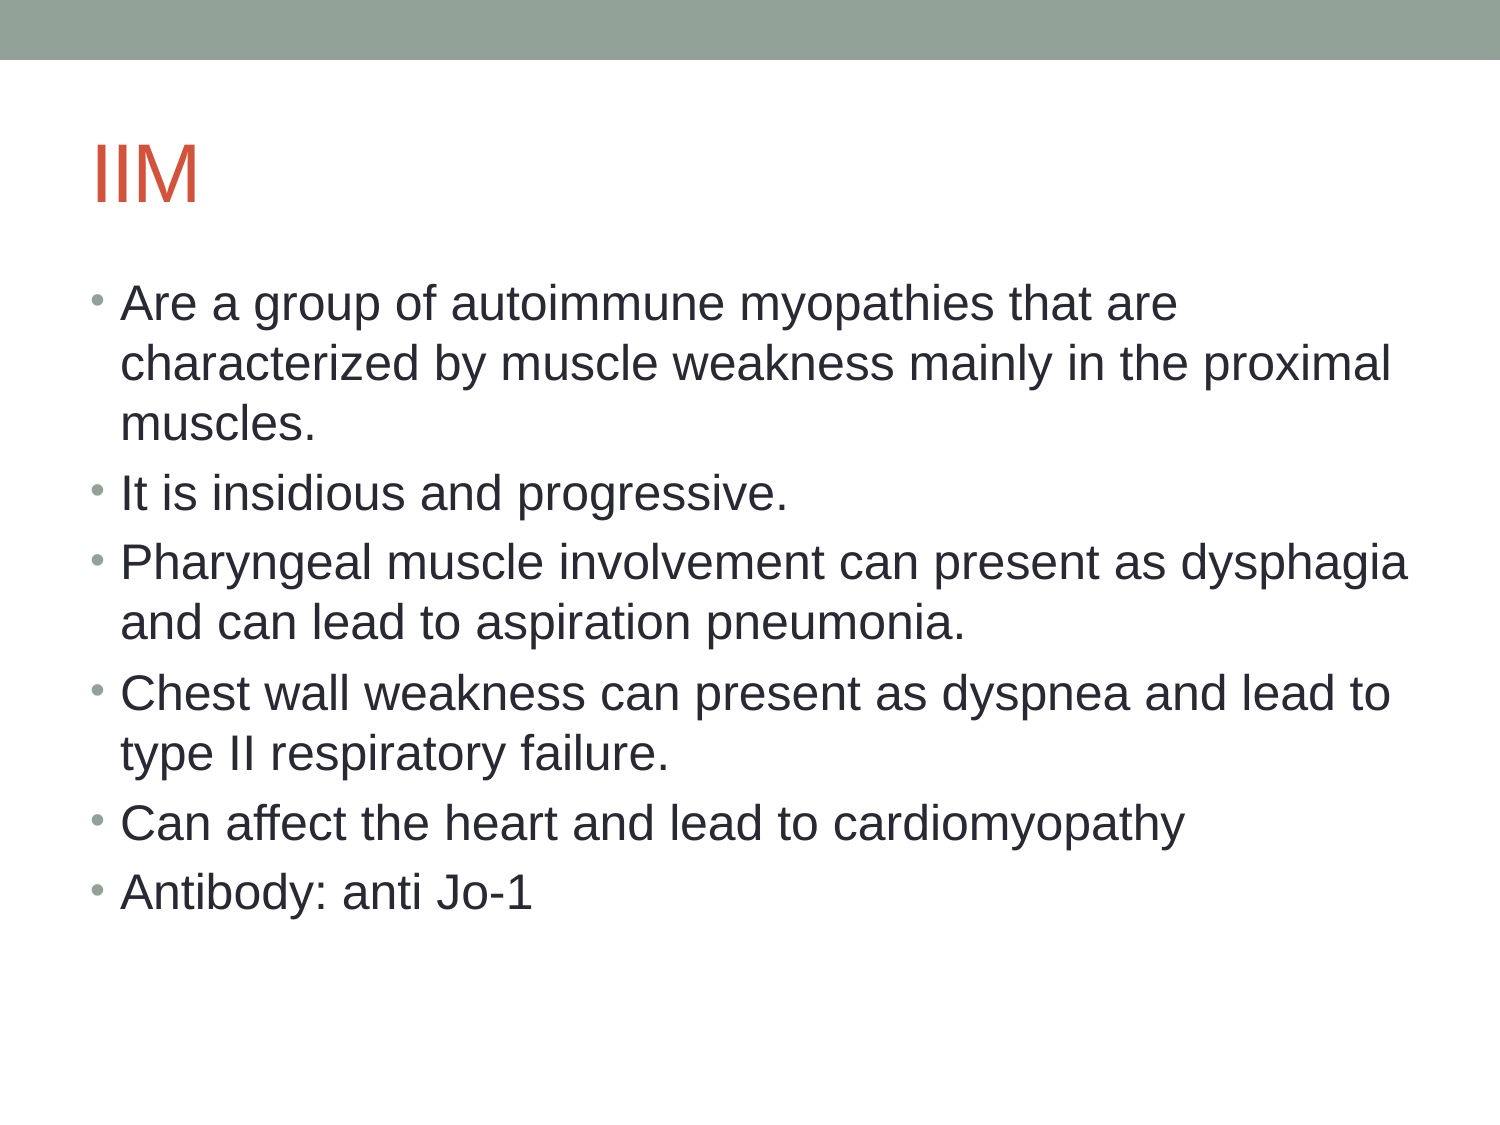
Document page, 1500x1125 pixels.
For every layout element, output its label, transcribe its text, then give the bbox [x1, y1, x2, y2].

list Are a group of autoimmune myopathies that are characterized by muscle weakness mainly in the proximal muscles. It is insidious and progressive. Pharyngeal muscle involvement can present as dysphagia and can lead to aspiration pneumonia. Chest wall weakness can present as dyspnea and lead to type II respiratory failure. Can affect the heart and lead to cardiomyopathy Antibody: anti Jo-1 [75, 262, 1425, 1063]
title IIM [75, 87, 1425, 250]
